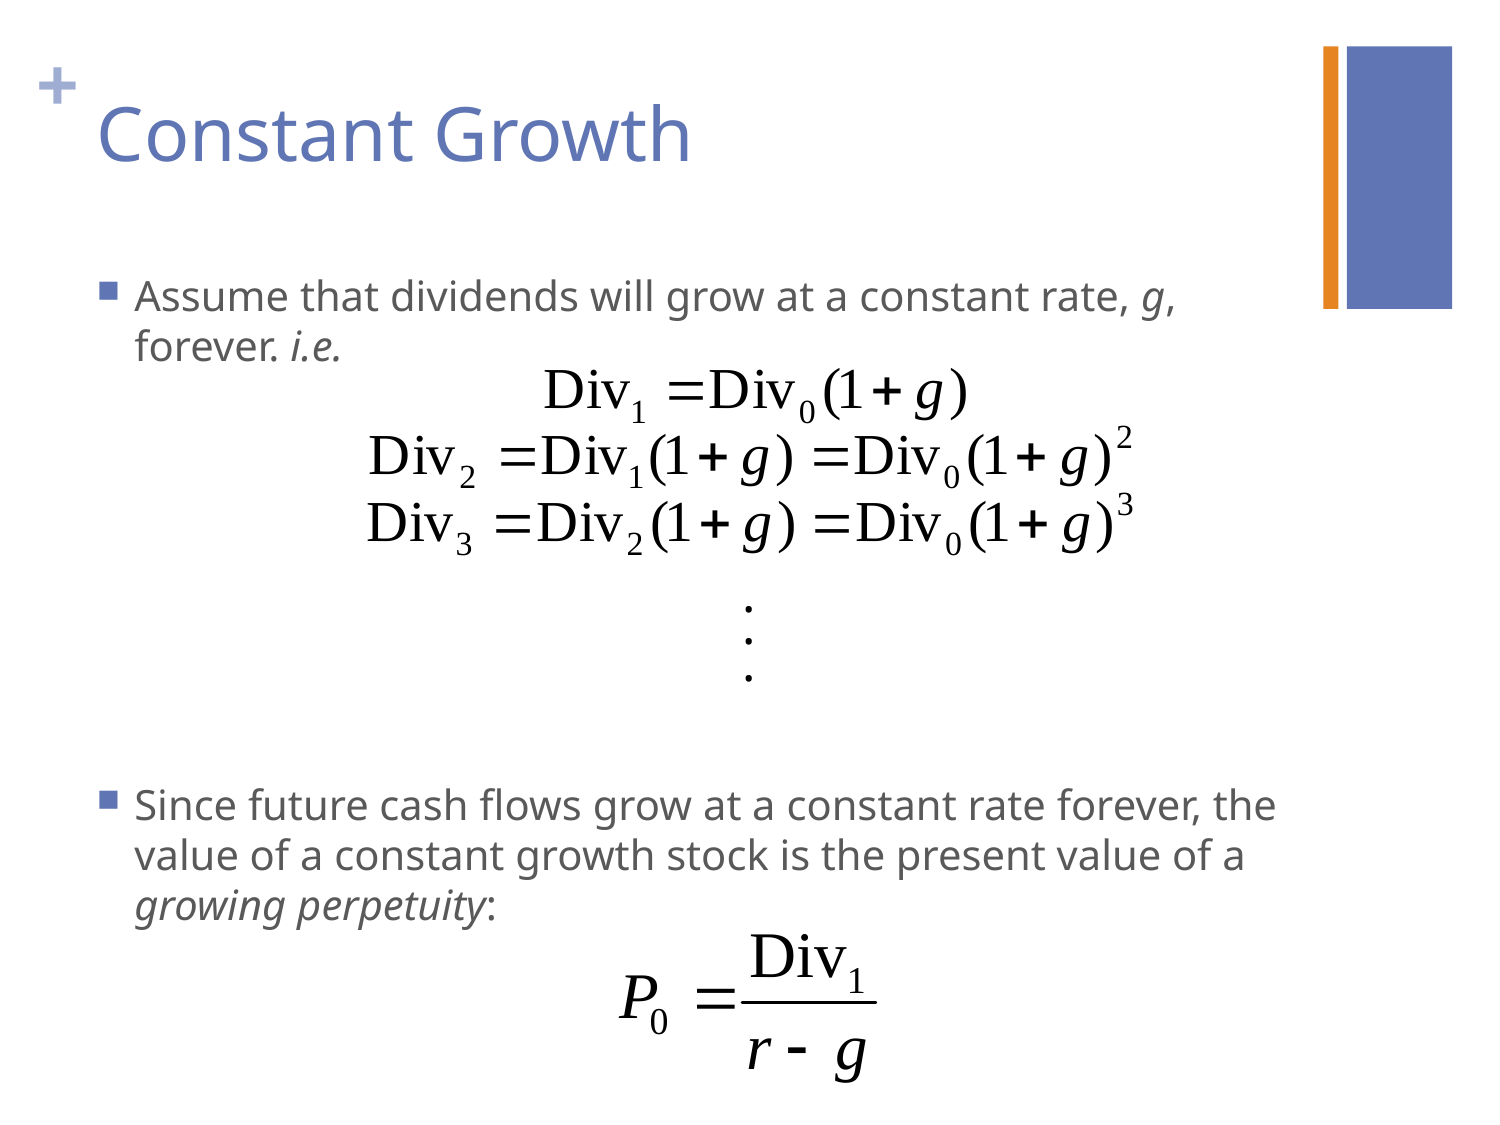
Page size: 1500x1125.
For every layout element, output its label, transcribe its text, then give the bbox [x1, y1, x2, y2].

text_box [534, 350, 981, 408]
text_box . [698, 631, 799, 662]
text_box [356, 477, 1143, 571]
list Assume that dividends will grow at a constant rate, g, forever. i.e. Since future cash flows grow at a constant rate forever, the value of a constant growth stock is the present value of a growing perpetuity: [81, 262, 1322, 1005]
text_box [359, 411, 1145, 478]
title Constant Growth [81, 79, 1322, 262]
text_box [607, 915, 891, 1095]
text_box . [698, 662, 799, 700]
text_box . [698, 581, 799, 631]
